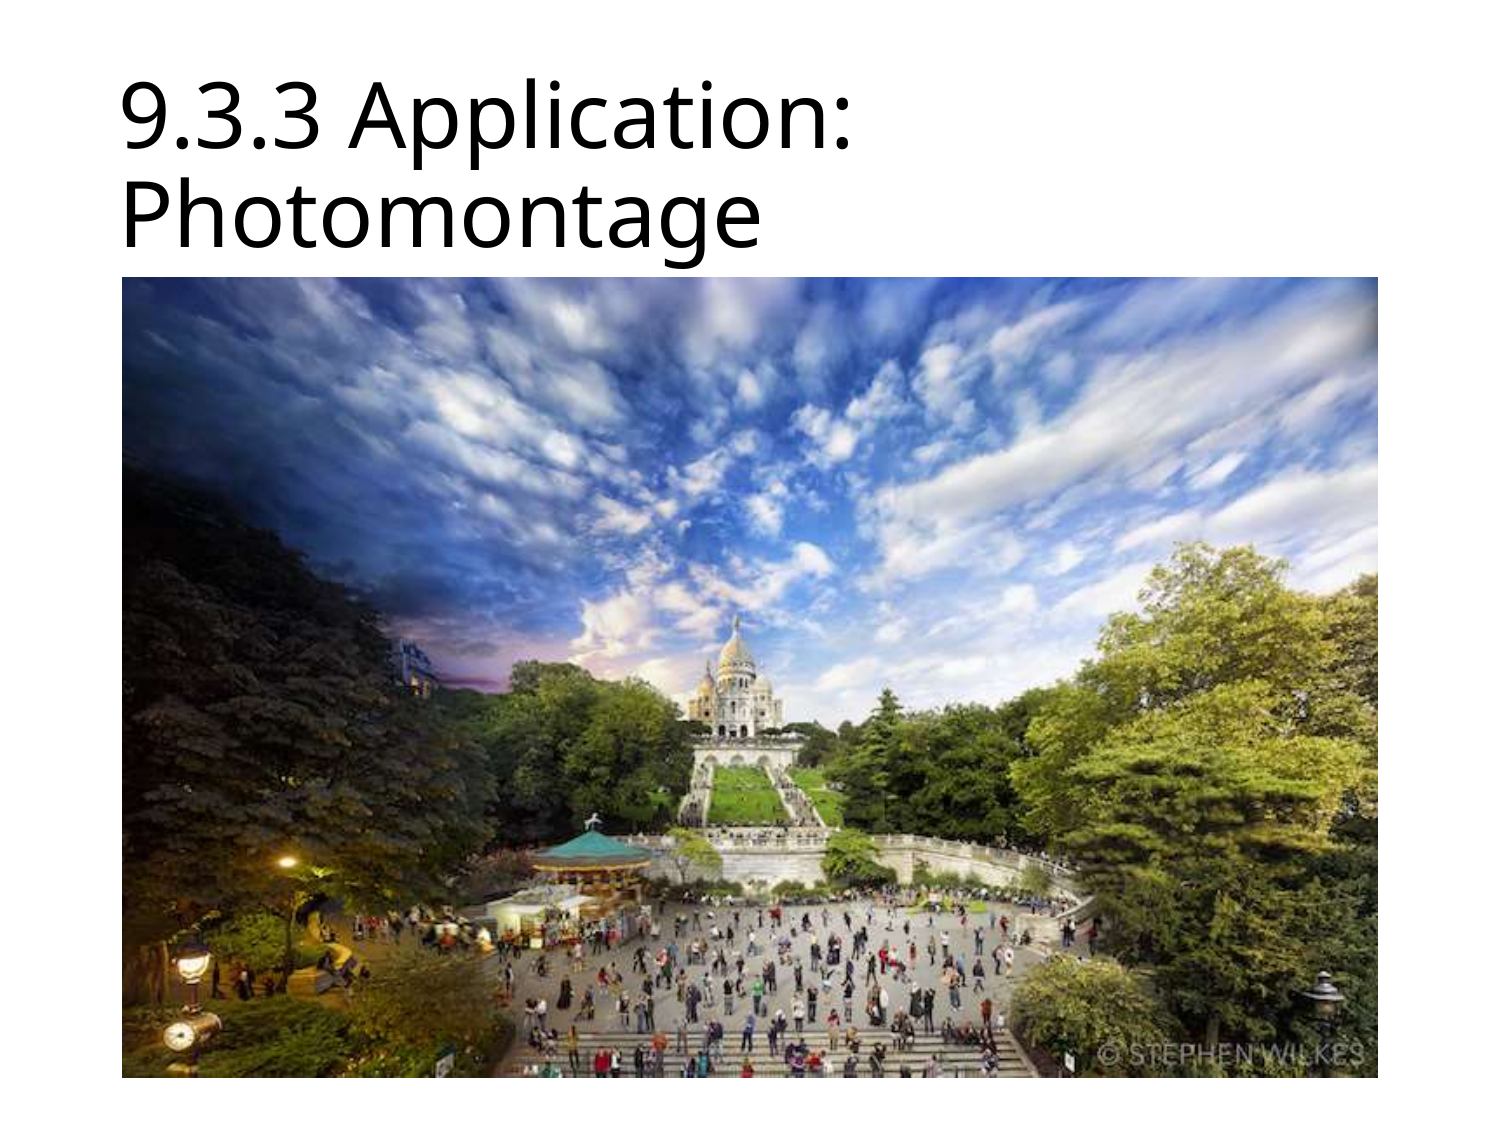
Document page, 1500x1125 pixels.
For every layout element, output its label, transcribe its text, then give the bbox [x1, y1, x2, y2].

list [122, 277, 1378, 1078]
title 9.3.3 Application: Photomontage [103, 59, 1397, 278]
